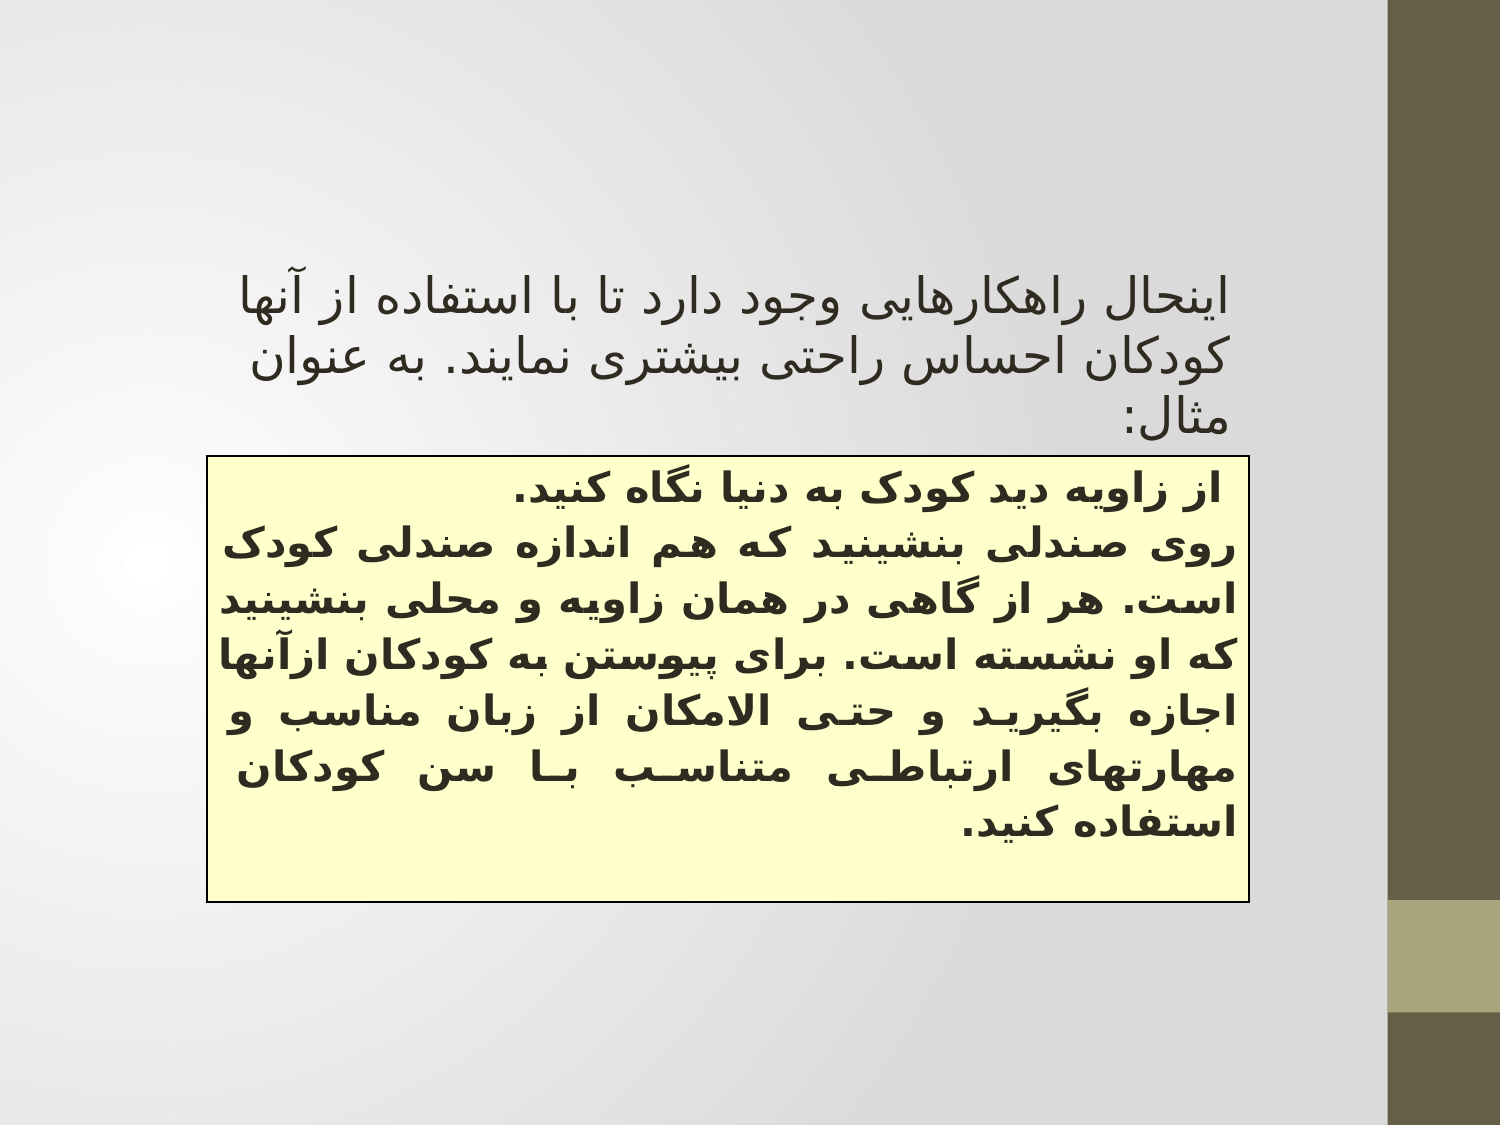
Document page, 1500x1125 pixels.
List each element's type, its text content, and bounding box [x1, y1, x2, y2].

table_header از زاویه دید کودک به دنیا نگاه کنید. روی صندلی بنشینید که هم اندازه صندلی کودک است. هر از گاهی در همان زاویه و محلی بنشینید که او نشسته است. برای پیوستن به كودكان ازآنها اجازه بگیرید و حتی الامکان از زبان مناسب و مهارتهای ارتباطی متناسب با سن کودکان استفاده کنید. [208, 457, 1248, 901]
text_box اینحال راهکارهایی وجود دارد تا با استفاده از آنها کودکان احساس راحتی بیشتری نمایند. به عنوان مثال: [218, 255, 1247, 496]
